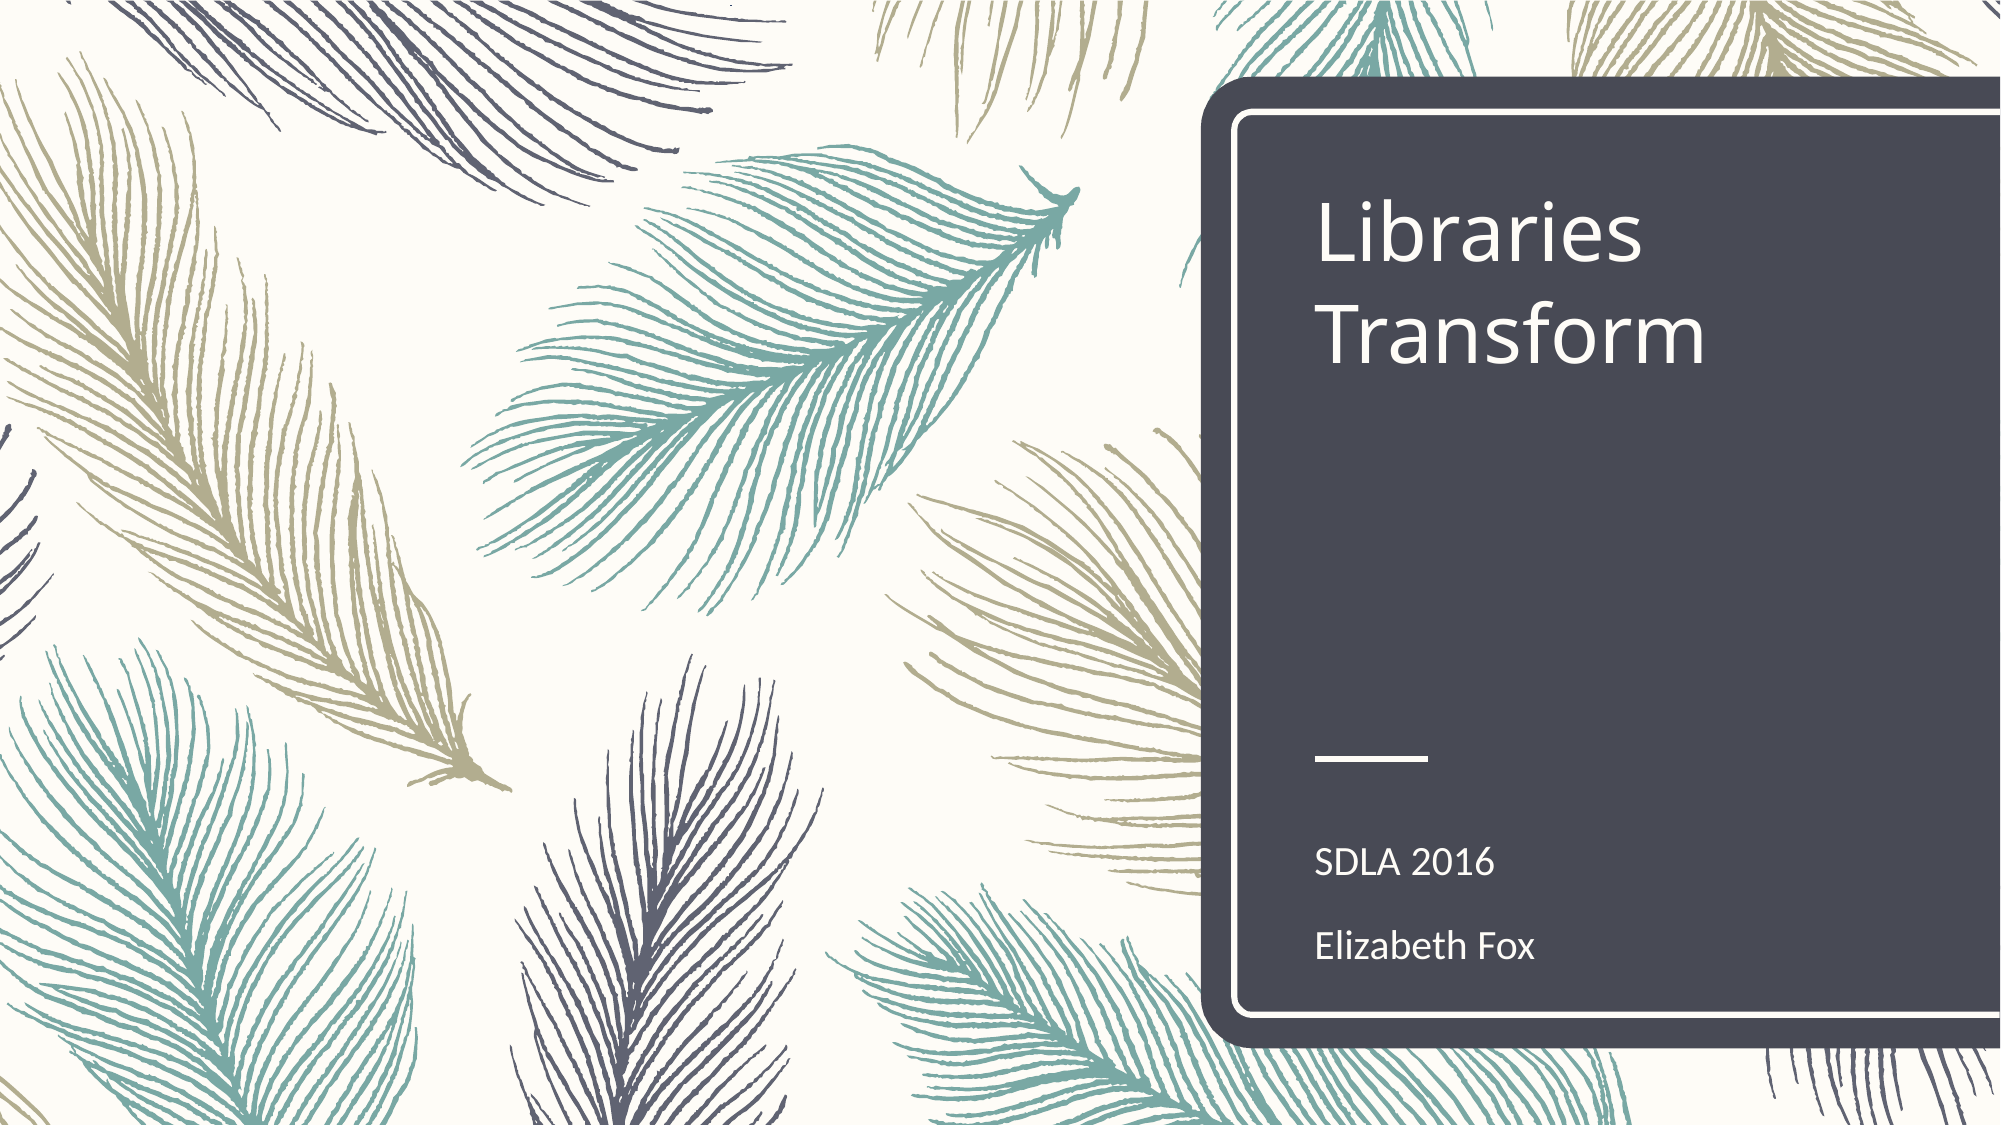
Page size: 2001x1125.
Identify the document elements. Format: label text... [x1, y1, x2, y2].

subtitle SDLA 2016 Elizabeth Fox [1299, 811, 1922, 982]
title Libraries Transform [1299, 167, 1922, 718]
